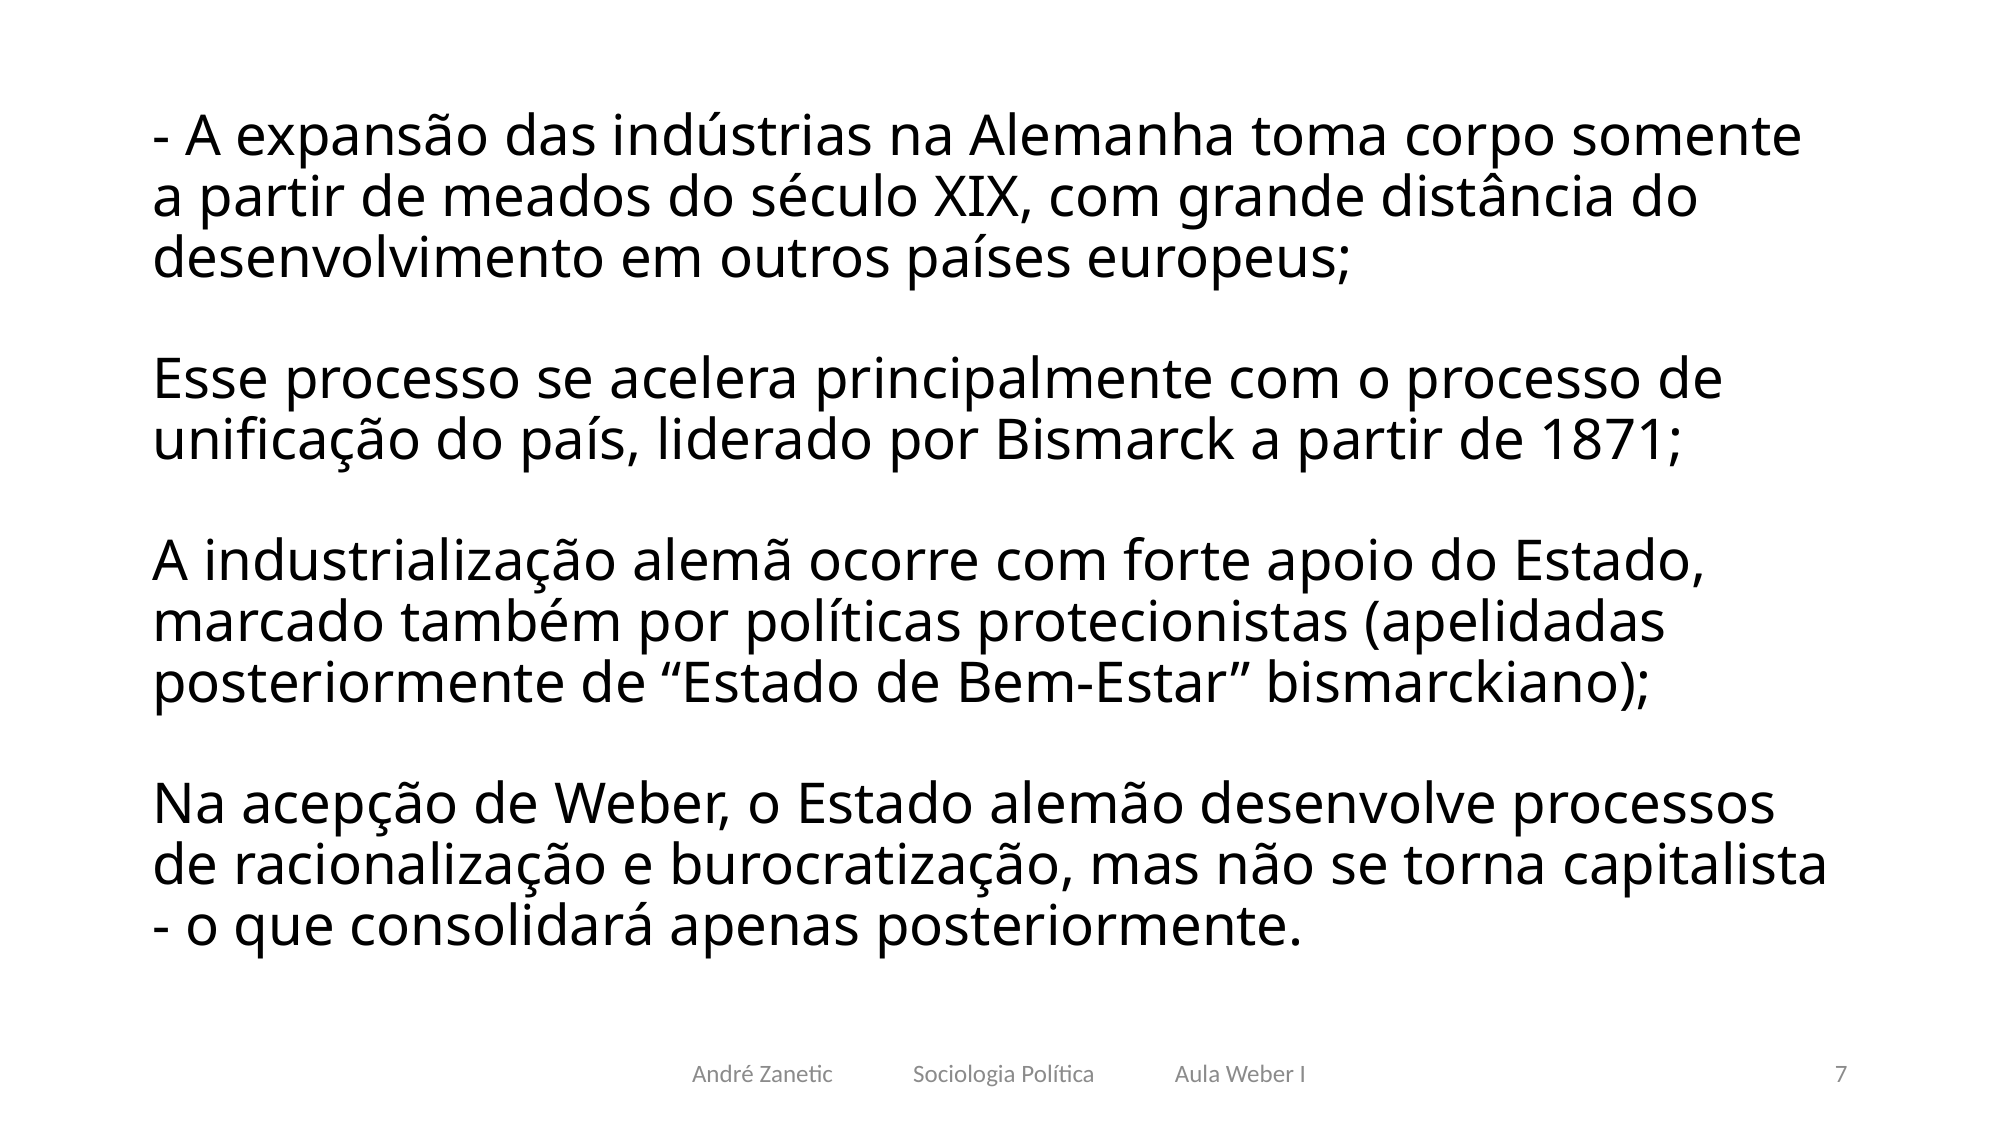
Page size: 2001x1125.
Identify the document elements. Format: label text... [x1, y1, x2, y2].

slide_number 7 [1412, 1042, 1863, 1103]
footer André Zanetic Sociologia Política Aula Weber I [587, 1042, 1412, 1103]
title - A expansão das indústrias na Alemanha toma corpo somente a partir de meados do século XIX, com grande distância do desenvolvimento em outros países europeus; Esse processo se acelera principalmente com o processo de unificação do país, liderado por Bismarck a partir de 1871; A industrialização alemã ocorre com forte apoio do Estado, marcado também por políticas protecionistas (apelidadas posteriormente de “Estado de Bem-Estar” bismarckiano); Na acepção de Weber, o Estado alemão desenvolve processos de racionalização e burocratização, mas não se torna capitalista - o que consolidará apenas posteriormente. [137, 97, 1863, 1078]
